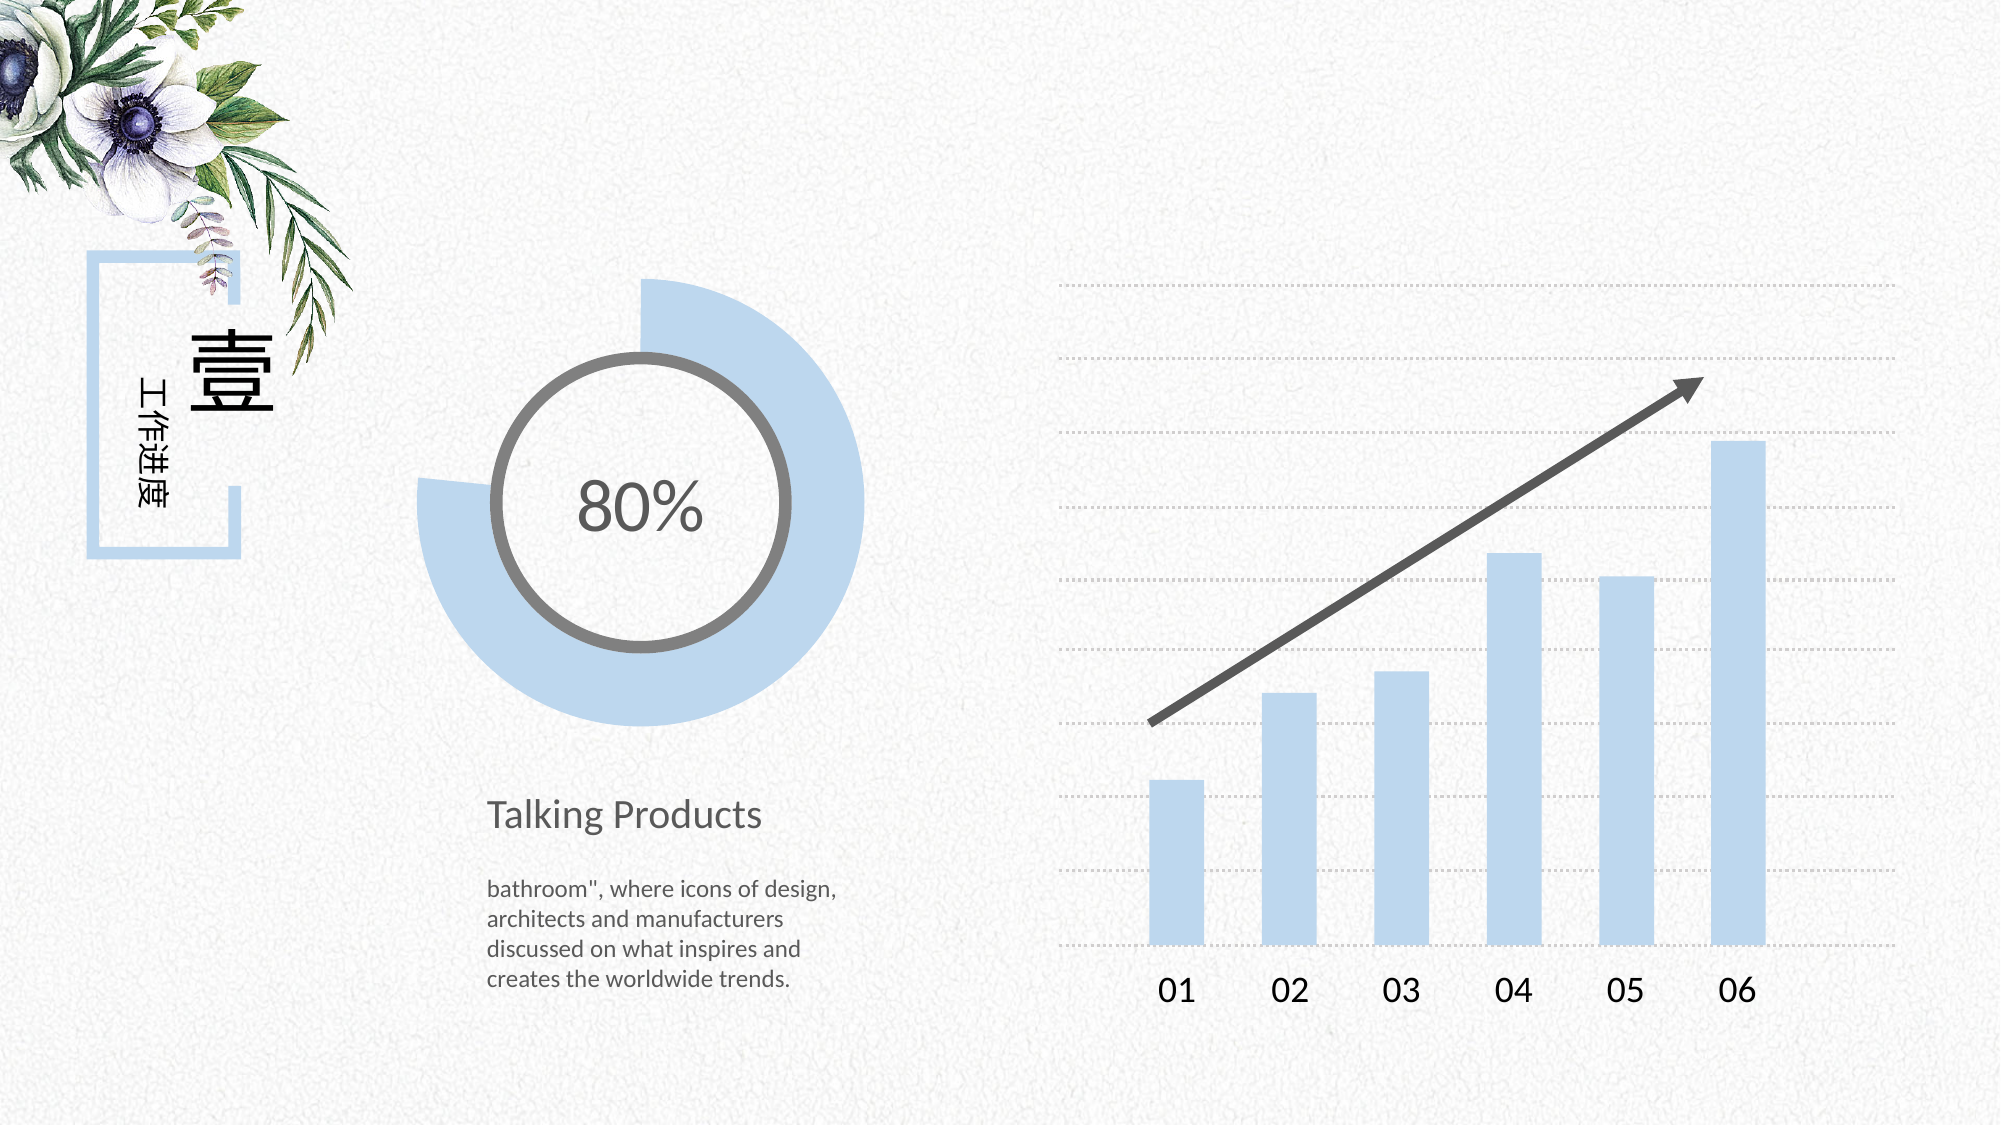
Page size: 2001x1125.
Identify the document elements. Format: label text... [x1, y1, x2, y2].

text_box 06 [1704, 957, 1773, 1018]
text_box 01 [1143, 957, 1211, 1018]
text_box 04 [1480, 957, 1549, 1018]
text_box [452, 314, 829, 691]
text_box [1149, 376, 1705, 724]
text_box 05 [1592, 957, 1660, 1018]
text_box Talking Products bathroom", where icons of design, architects and manufacturers discussed on what inspires and creates the worldwide trends. [472, 779, 859, 1000]
text_box [495, 357, 787, 649]
text_box 02 [1256, 957, 1326, 1018]
text_box 03 [1367, 957, 1436, 1018]
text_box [1058, 285, 1896, 946]
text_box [92, 376, 293, 554]
text_box 80% [524, 449, 757, 555]
picture [0, 0, 2001, 1125]
